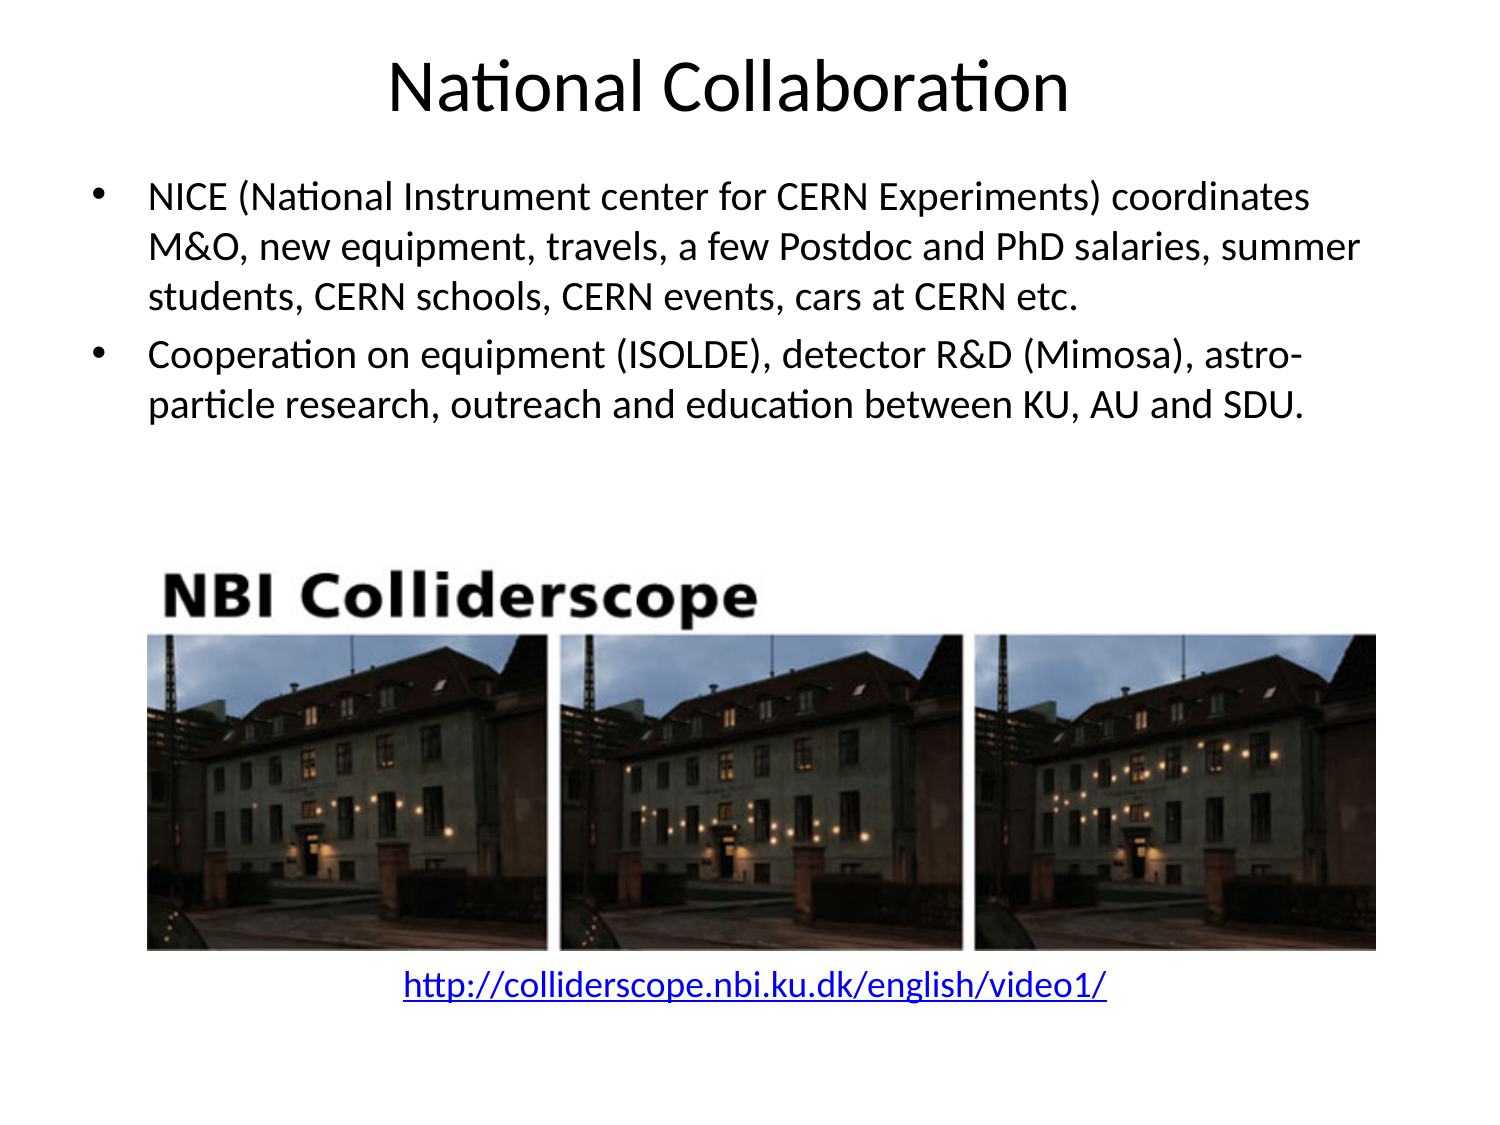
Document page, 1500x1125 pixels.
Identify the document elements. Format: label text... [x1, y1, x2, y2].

picture [147, 562, 1376, 951]
list NICE (National Instrument center for CERN Experiments) coordinates M&O, new equipment, travels, a few Postdoc and PhD salaries, summer students, CERN schools, CERN events, cars at CERN etc. Cooperation on equipment (ISOLDE), detector R&D (Mimosa), astro-particle research, outreach and education between KU, AU and SDU. [76, 160, 1427, 1024]
title National Collaboration [76, 19, 1384, 144]
text_box http://colliderscope.nbi.ku.dk/english/video1/ [388, 960, 1123, 1057]
